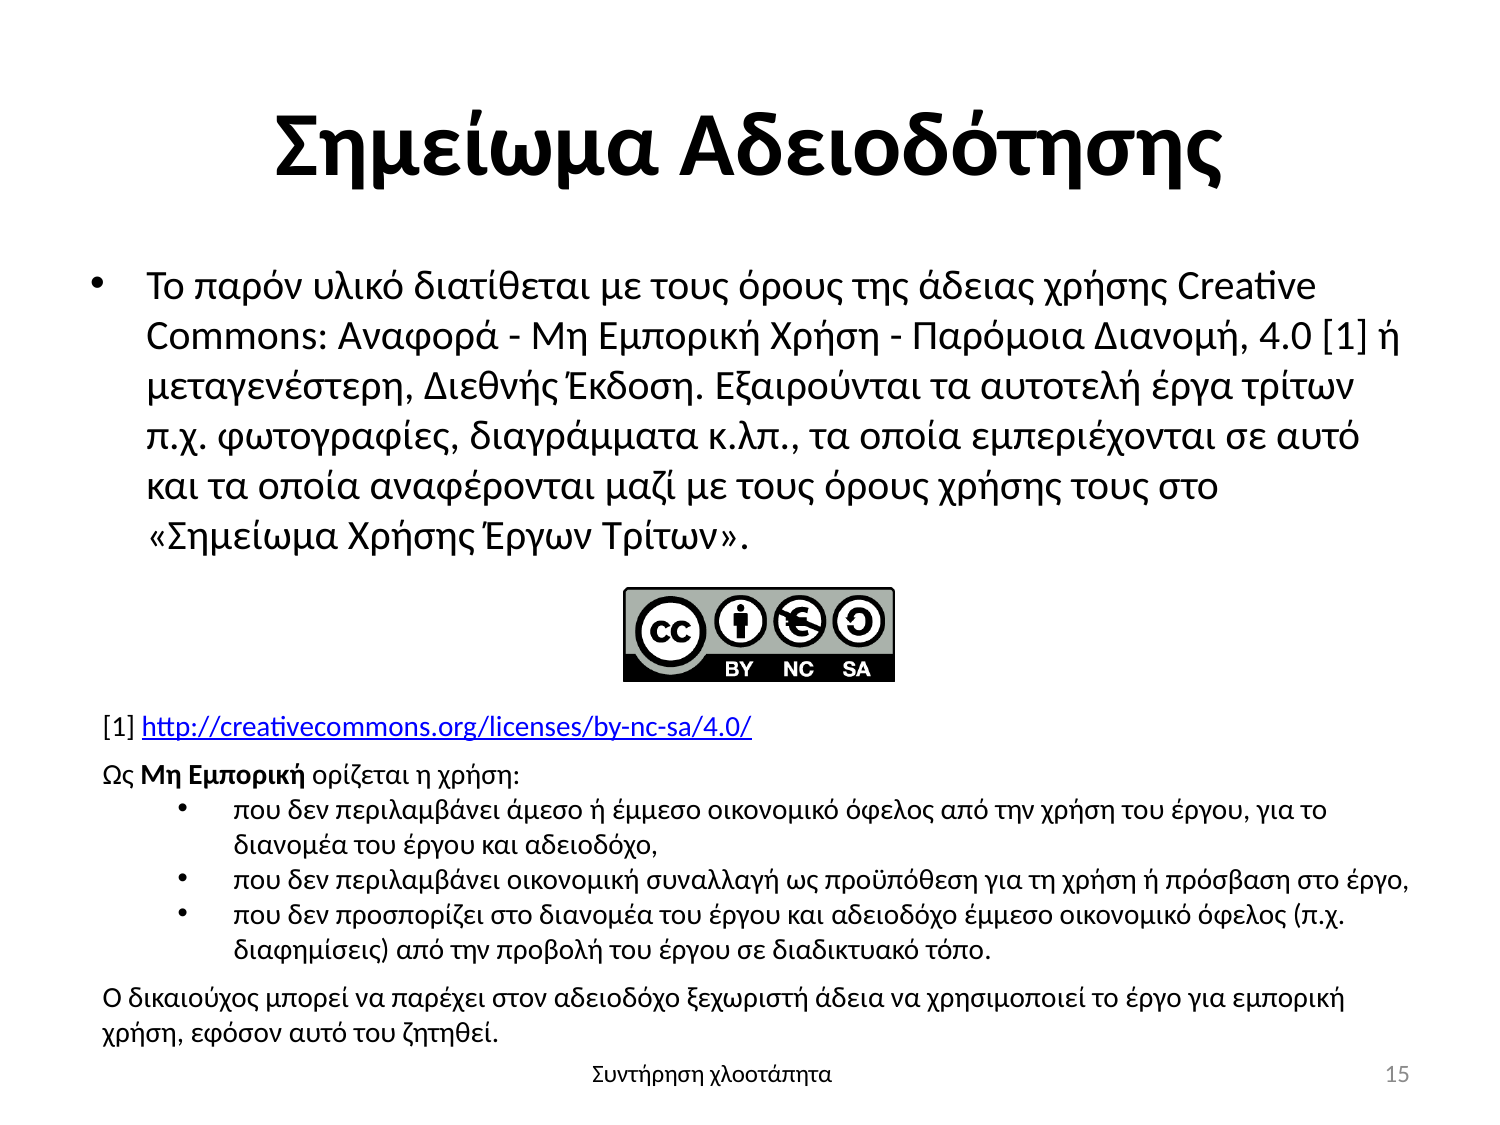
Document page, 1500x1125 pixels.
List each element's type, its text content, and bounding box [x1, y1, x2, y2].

slide_number 15 [1074, 1042, 1425, 1103]
picture [623, 587, 895, 683]
title Σημείωμα Αδειοδότησης [75, 45, 1425, 233]
list Το παρόν υλικό διατίθεται με τους όρους της άδειας χρήσης Creative Commons: Αναφορά - Μη Εμπορική Χρήση - Παρόμοια Διανομή, 4.0 [1] ή μεταγενέστερη, Διεθνής Έκδοση. Εξαιρούνται τα αυτοτελή έργα τρίτων π.χ. φωτογραφίες, διαγράμματα κ.λπ., τα οποία εμπεριέχονται σε αυτό και τα οποία αναφέρονται μαζί με τους όρους χρήσης τους στο «Σημείωμα Χρήσης Έργων Τρίτων». [75, 249, 1425, 563]
text_box [1] http://creativecommons.org/licenses/by-nc-sa/4.0/ Ως Μη Εμπορική ορίζεται η χρήση: που δεν περιλαμβάνει άμεσο ή έμμεσο οικονομικό όφελος από την χρήση του έργου, για το διανομέα του έργου και αδειοδόχο, που δεν περιλαμβάνει οικονομική συναλλαγή ως προϋπόθεση για τη χρήση ή πρόσβαση στο έργο, που δεν προσπορίζει στο διανομέα του έργου και αδειοδόχο έμμεσο οικονομικό όφελος (π.χ. διαφημίσεις) από την προβολή του έργου σε διαδικτυακό τόπο. Ο δικαιούχος μπορεί να παρέχει στον αδειοδόχο ξεχωριστή άδεια να χρησιμοποιεί το έργο για εμπορική χρήση, εφόσον αυτό του ζητηθεί. [87, 692, 1438, 1063]
